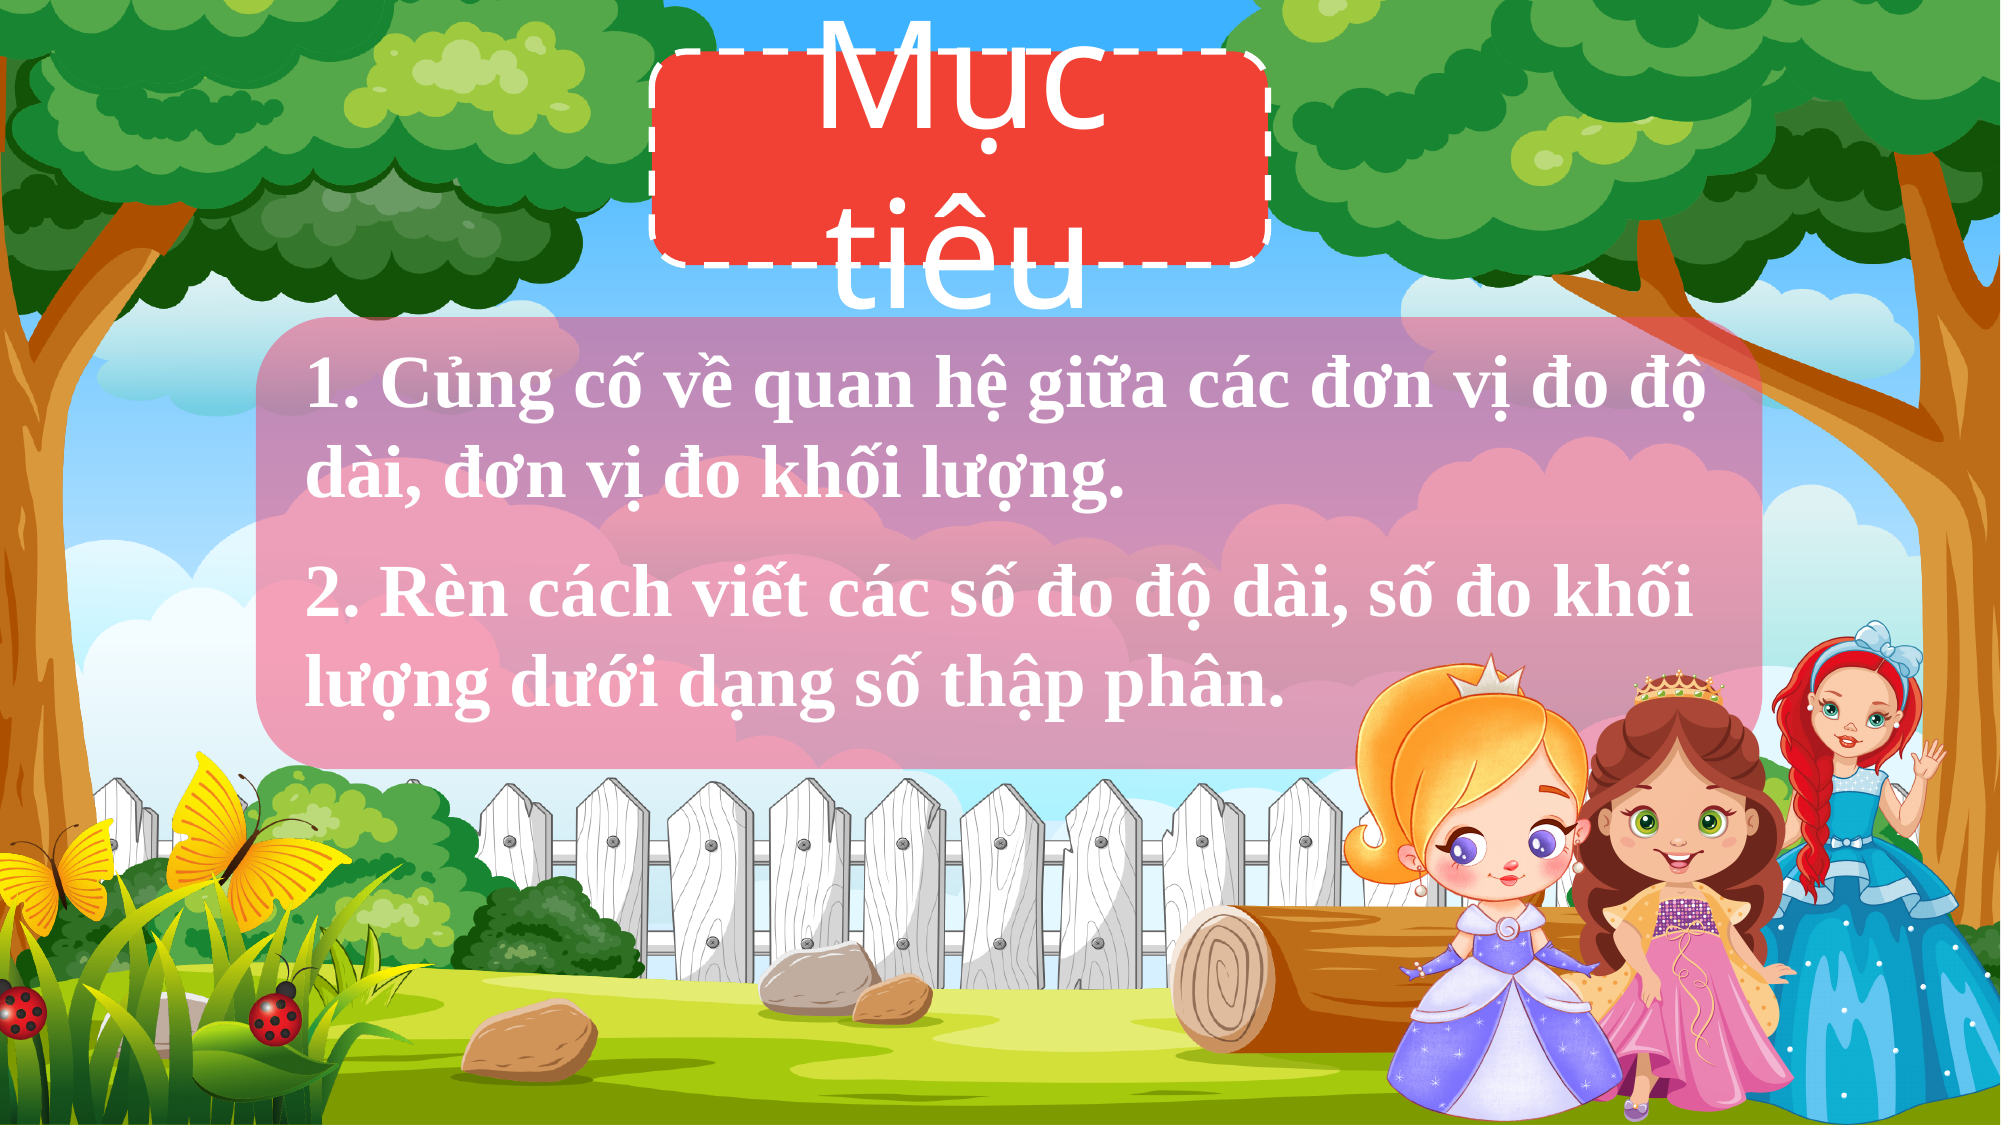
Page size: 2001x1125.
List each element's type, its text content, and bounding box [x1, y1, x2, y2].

text_box Mục tiêu [650, 50, 1270, 267]
text_box 1. Củng cố về quan hệ giữa các đơn vị đo độ dài, đơn vị đo khối lượng. [289, 325, 1797, 521]
picture [0, 0, 2001, 1125]
text_box [297, 317, 1721, 325]
text_box 2. Rèn cách viết các số đo độ dài, số đo khối lượng dưới dạng số thập phân. [289, 534, 1797, 730]
text_box [255, 329, 1763, 770]
